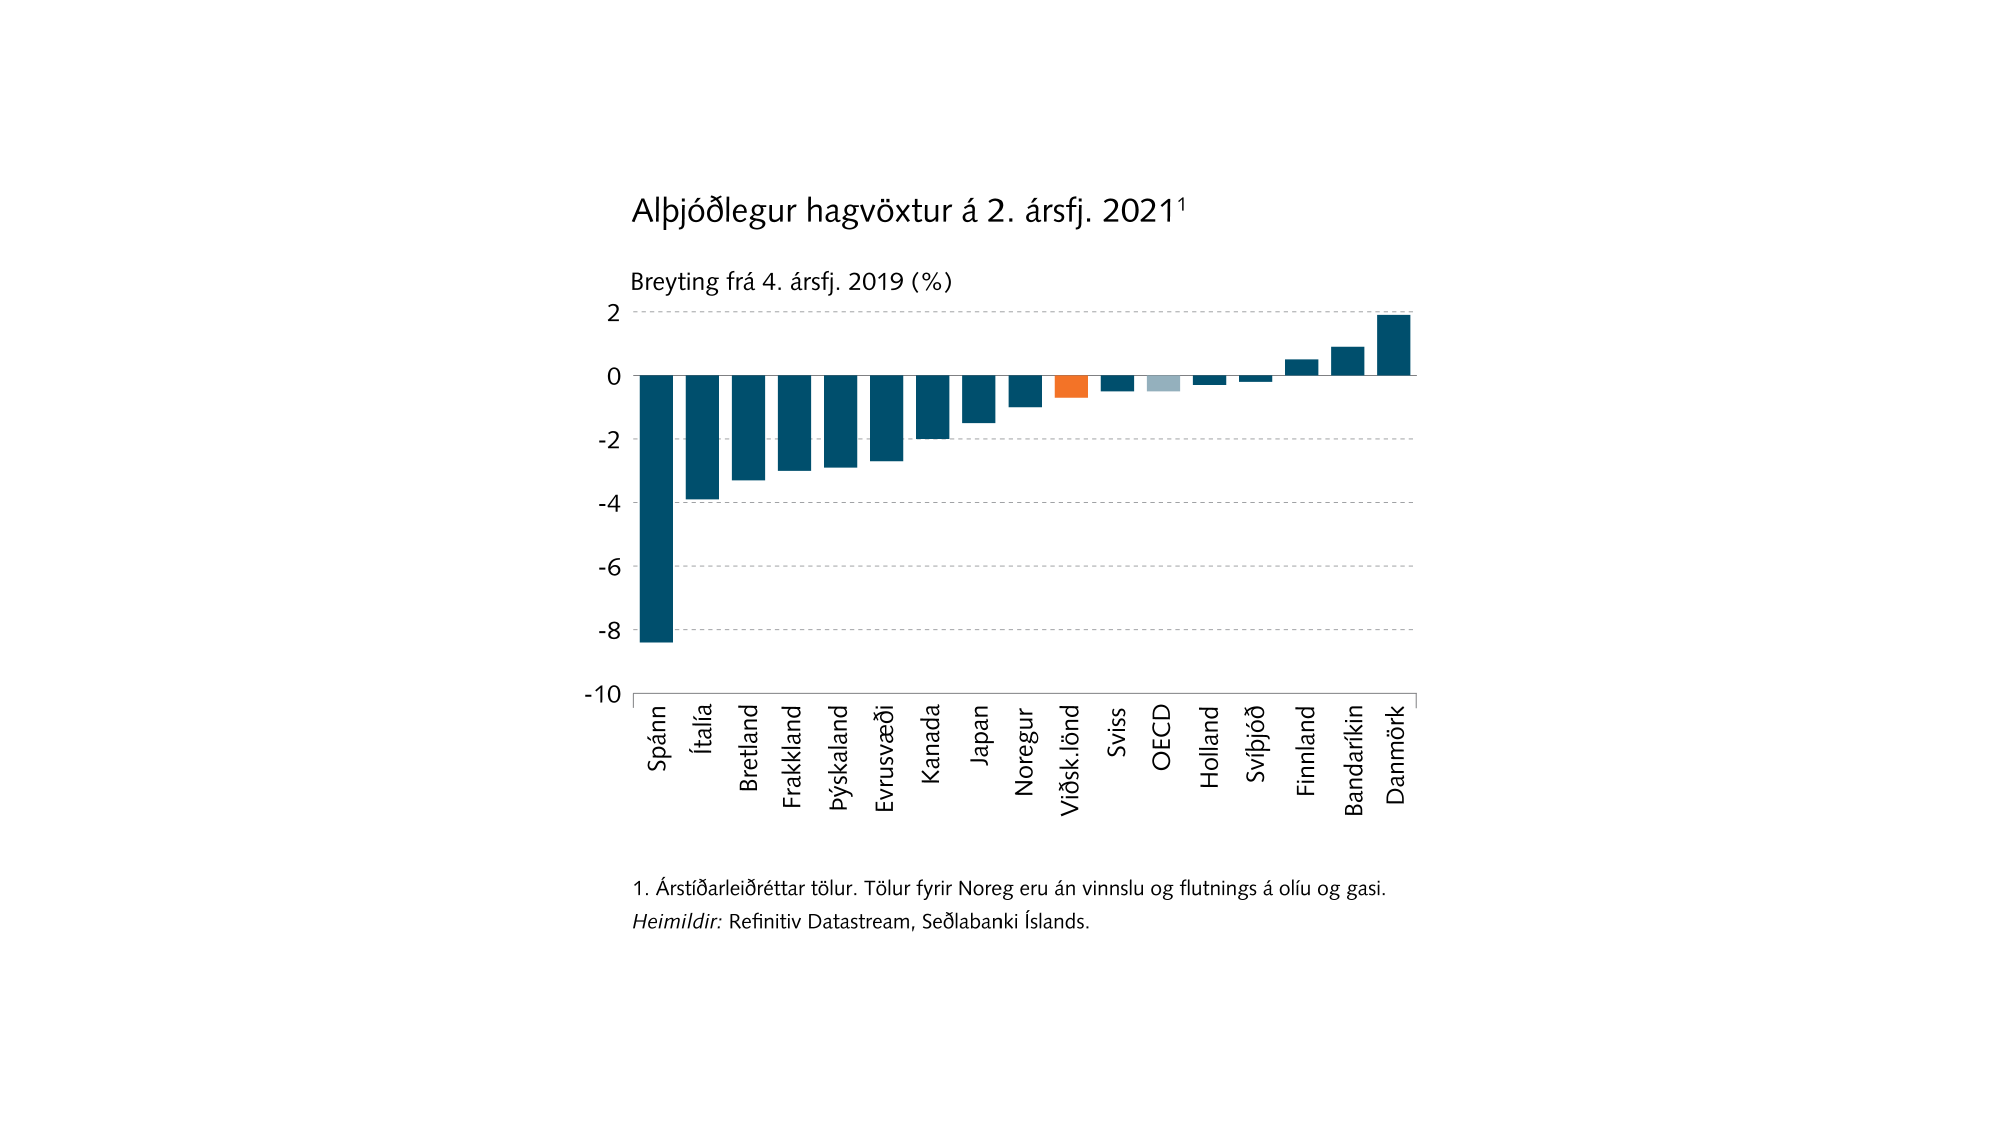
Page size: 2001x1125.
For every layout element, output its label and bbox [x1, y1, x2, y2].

picture [583, 182, 1417, 943]
